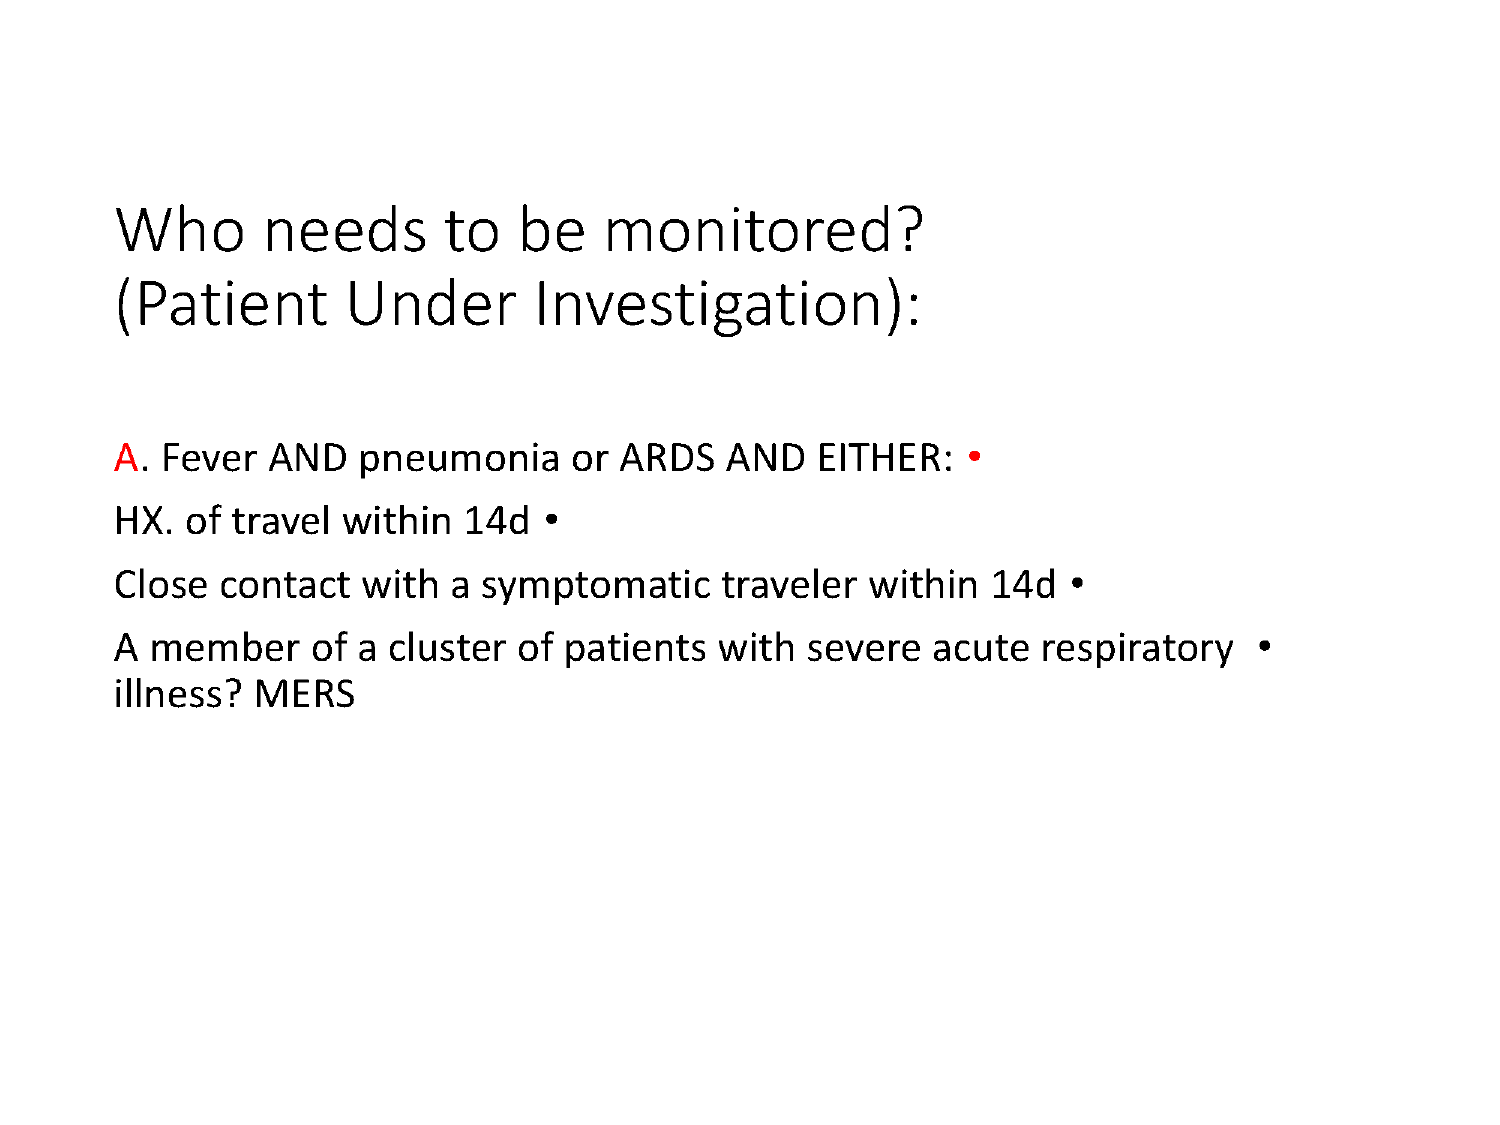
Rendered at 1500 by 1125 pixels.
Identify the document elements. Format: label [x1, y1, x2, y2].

picture [0, 141, 1500, 987]
